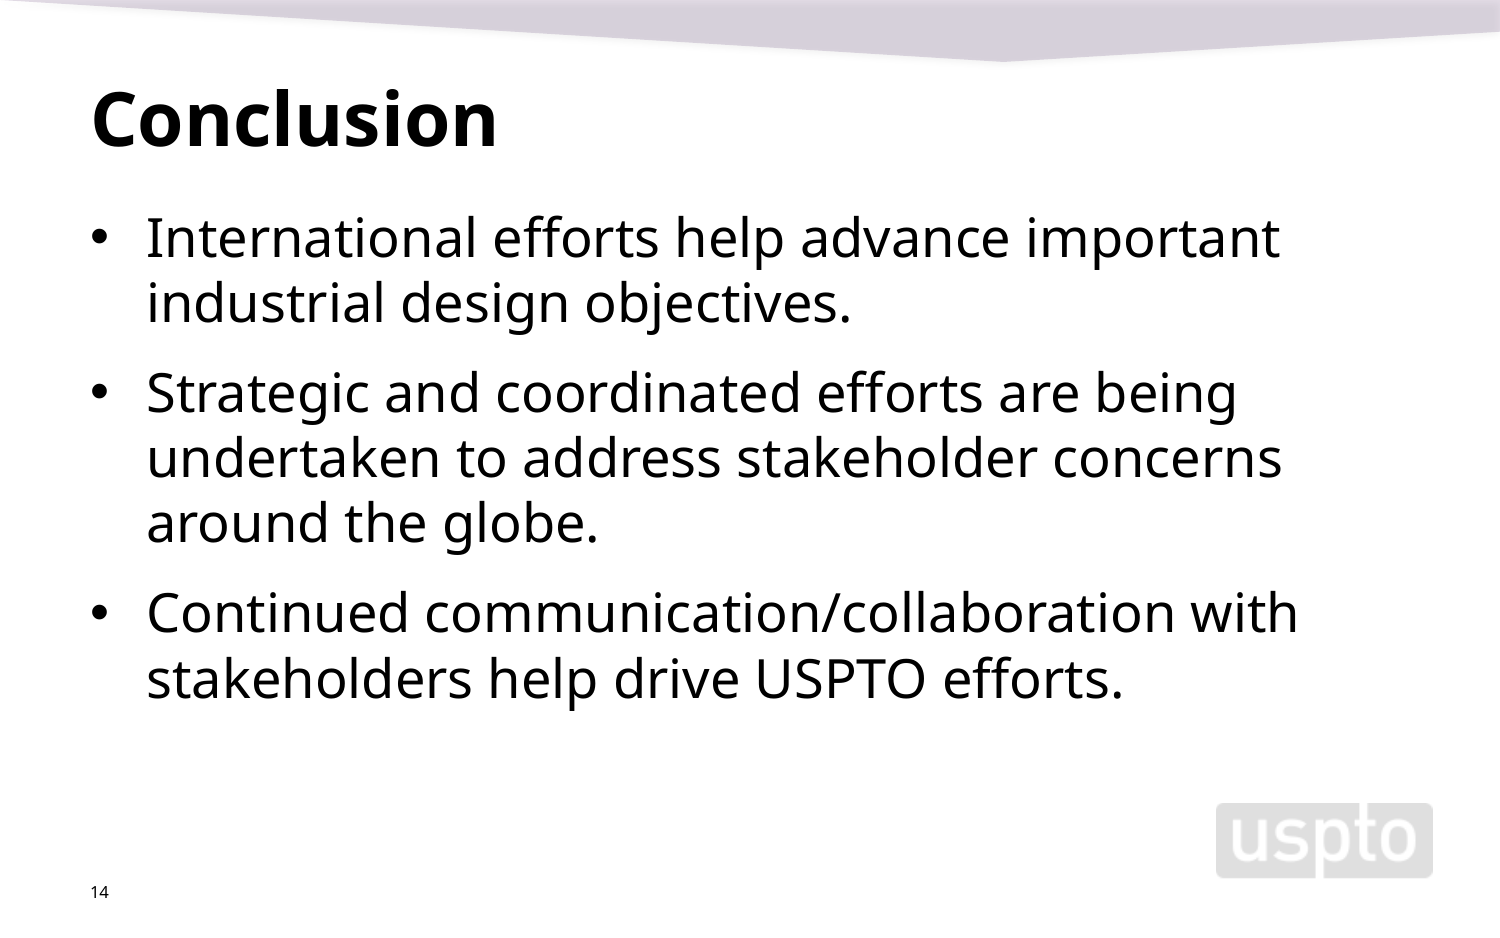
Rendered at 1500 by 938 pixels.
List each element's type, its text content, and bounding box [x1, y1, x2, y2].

picture [1216, 803, 1433, 880]
slide_number 14 [75, 868, 413, 919]
title Conclusion [75, 64, 1425, 194]
list International efforts help advance important industrial design objectives. Strategic and coordinated efforts are being undertaken to address stakeholder concerns around the globe. Continued communication/collaboration with stakeholders help drive USPTO efforts. [75, 195, 1425, 817]
